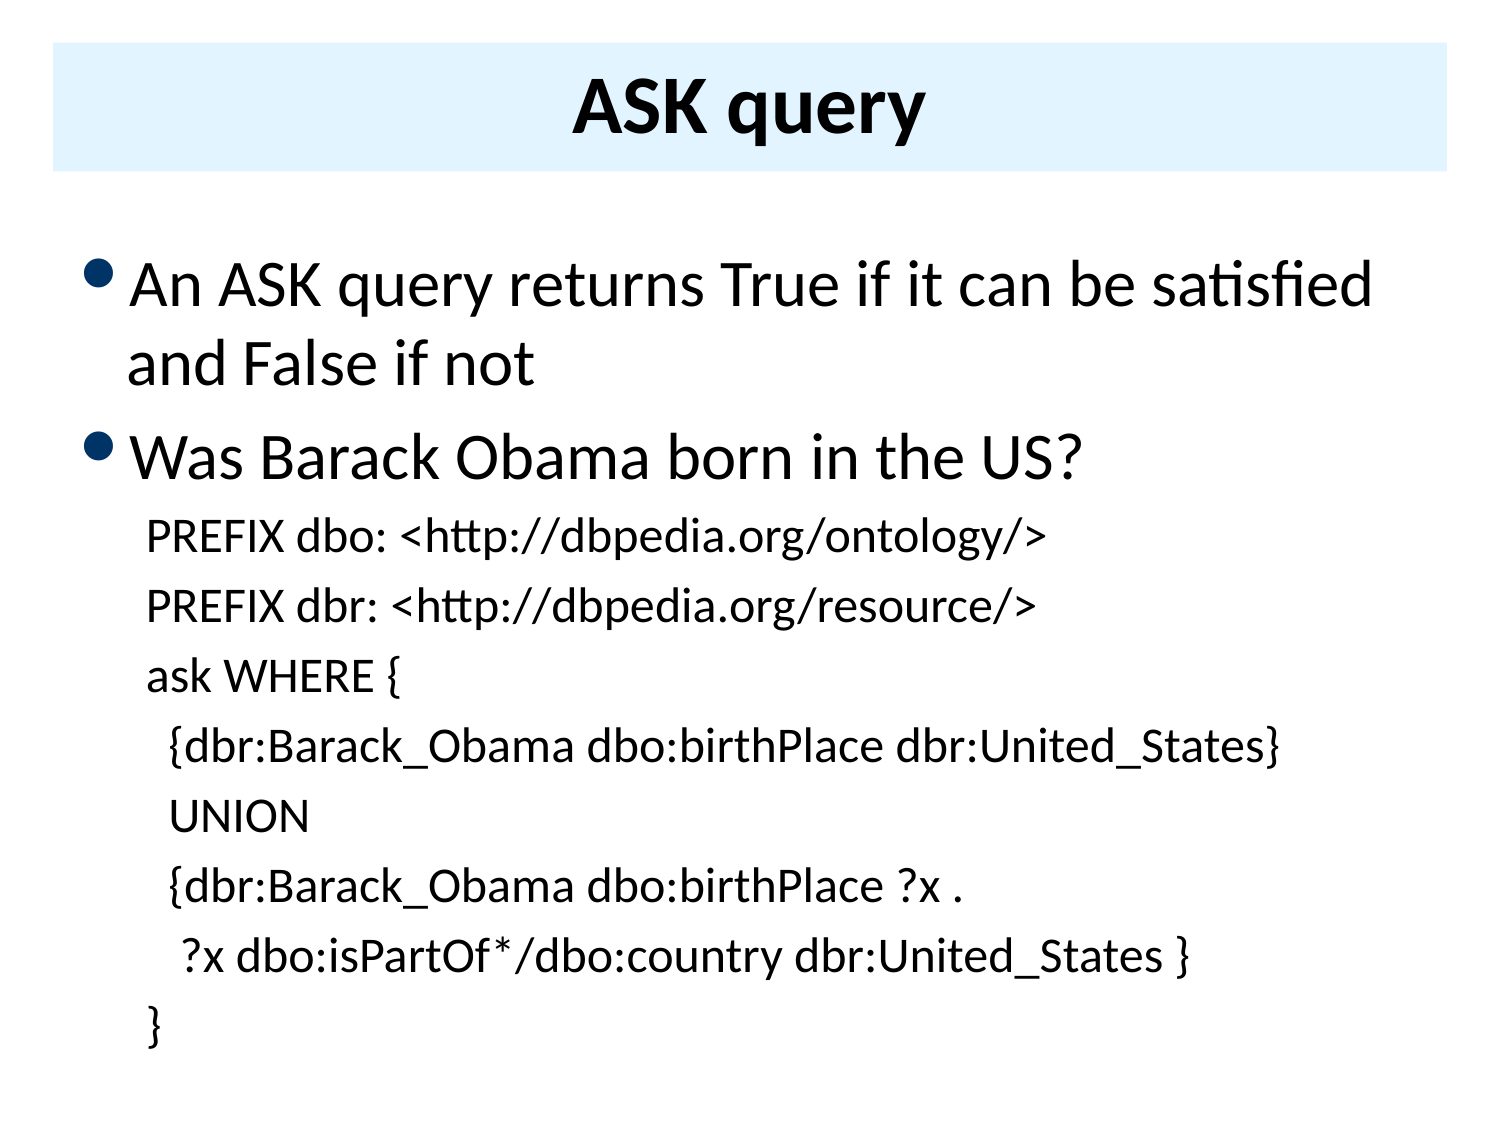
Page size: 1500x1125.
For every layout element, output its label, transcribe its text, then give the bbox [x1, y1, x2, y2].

title ASK query [53, 42, 1447, 172]
list An ASK query returns True if it can be satisfied and False if not Was Barack Obama born in the US? PREFIX dbo: <http://dbpedia.org/ontology/> PREFIX dbr: <http://dbpedia.org/resource/> ask WHERE { {dbr:Barack_Obama dbo:birthPlace dbr:United_States} UNION {dbr:Barack_Obama dbo:birthPlace ?x . ?x dbo:isPartOf*/dbo:country dbr:United_States } } [64, 231, 1436, 1047]
